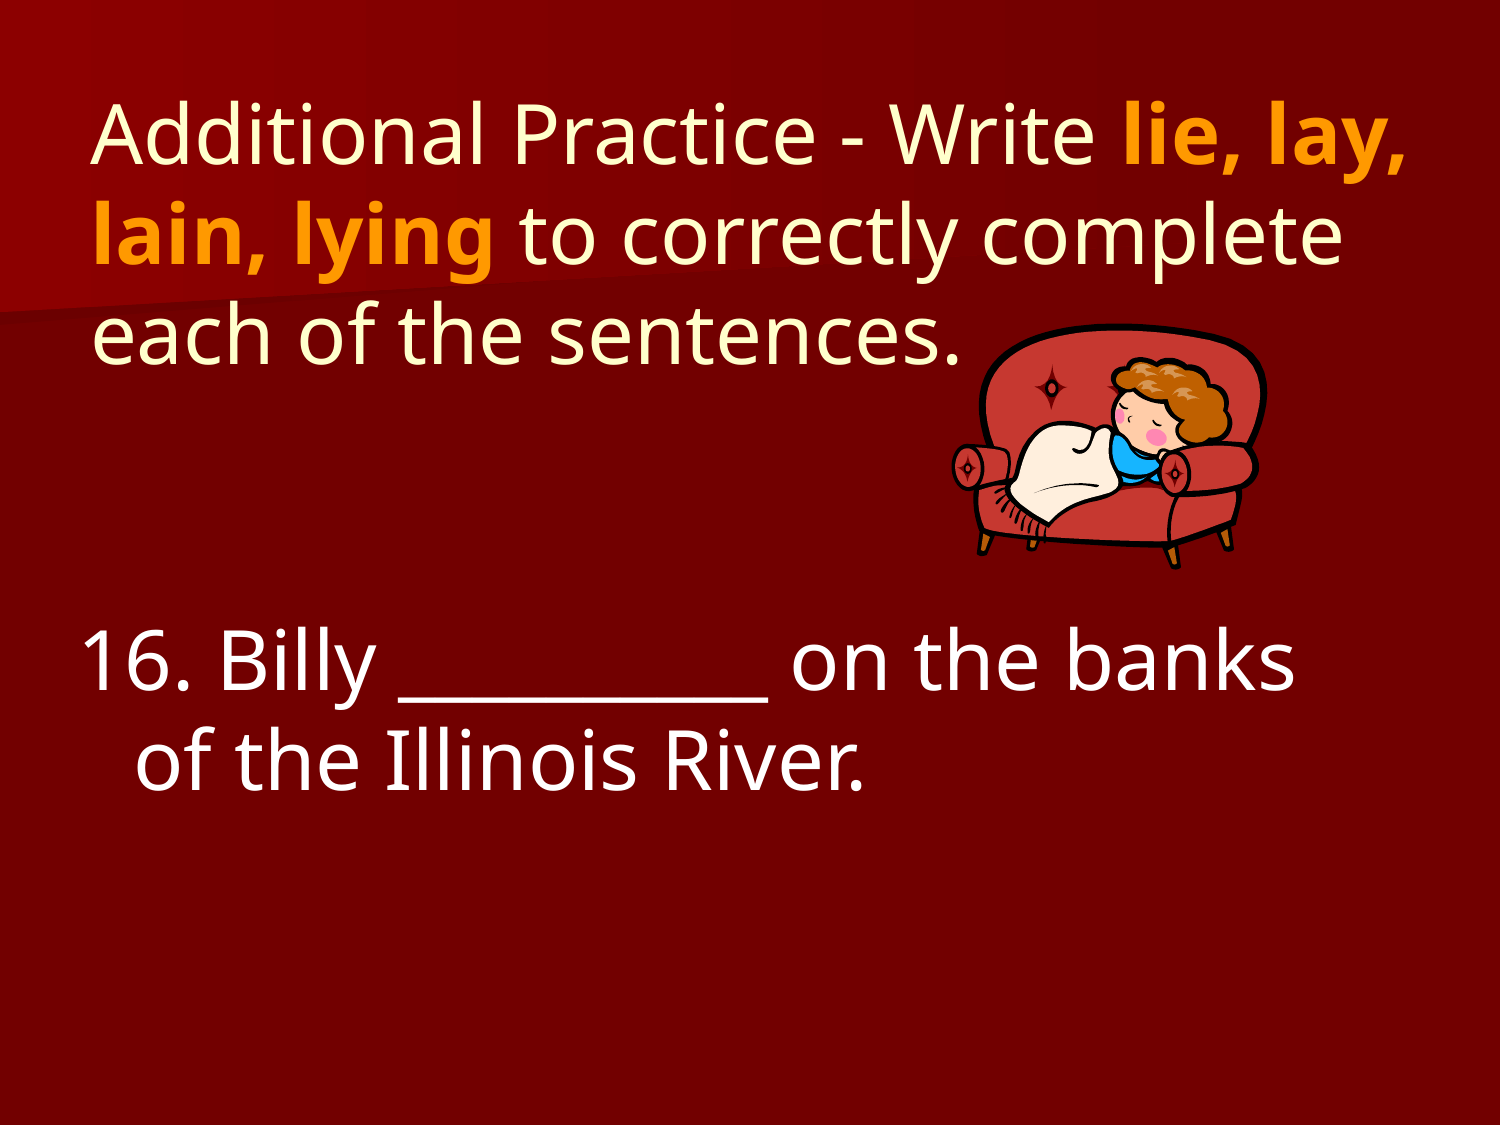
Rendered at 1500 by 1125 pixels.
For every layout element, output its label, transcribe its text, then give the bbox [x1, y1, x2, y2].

picture [937, 312, 1312, 572]
title Additional Practice - Write lie, lay, lain, lying to correctly complete each of the sentences. [75, 137, 1425, 325]
list 16. Billy __________ on the banks of the Illinois River. [62, 600, 1413, 1038]
